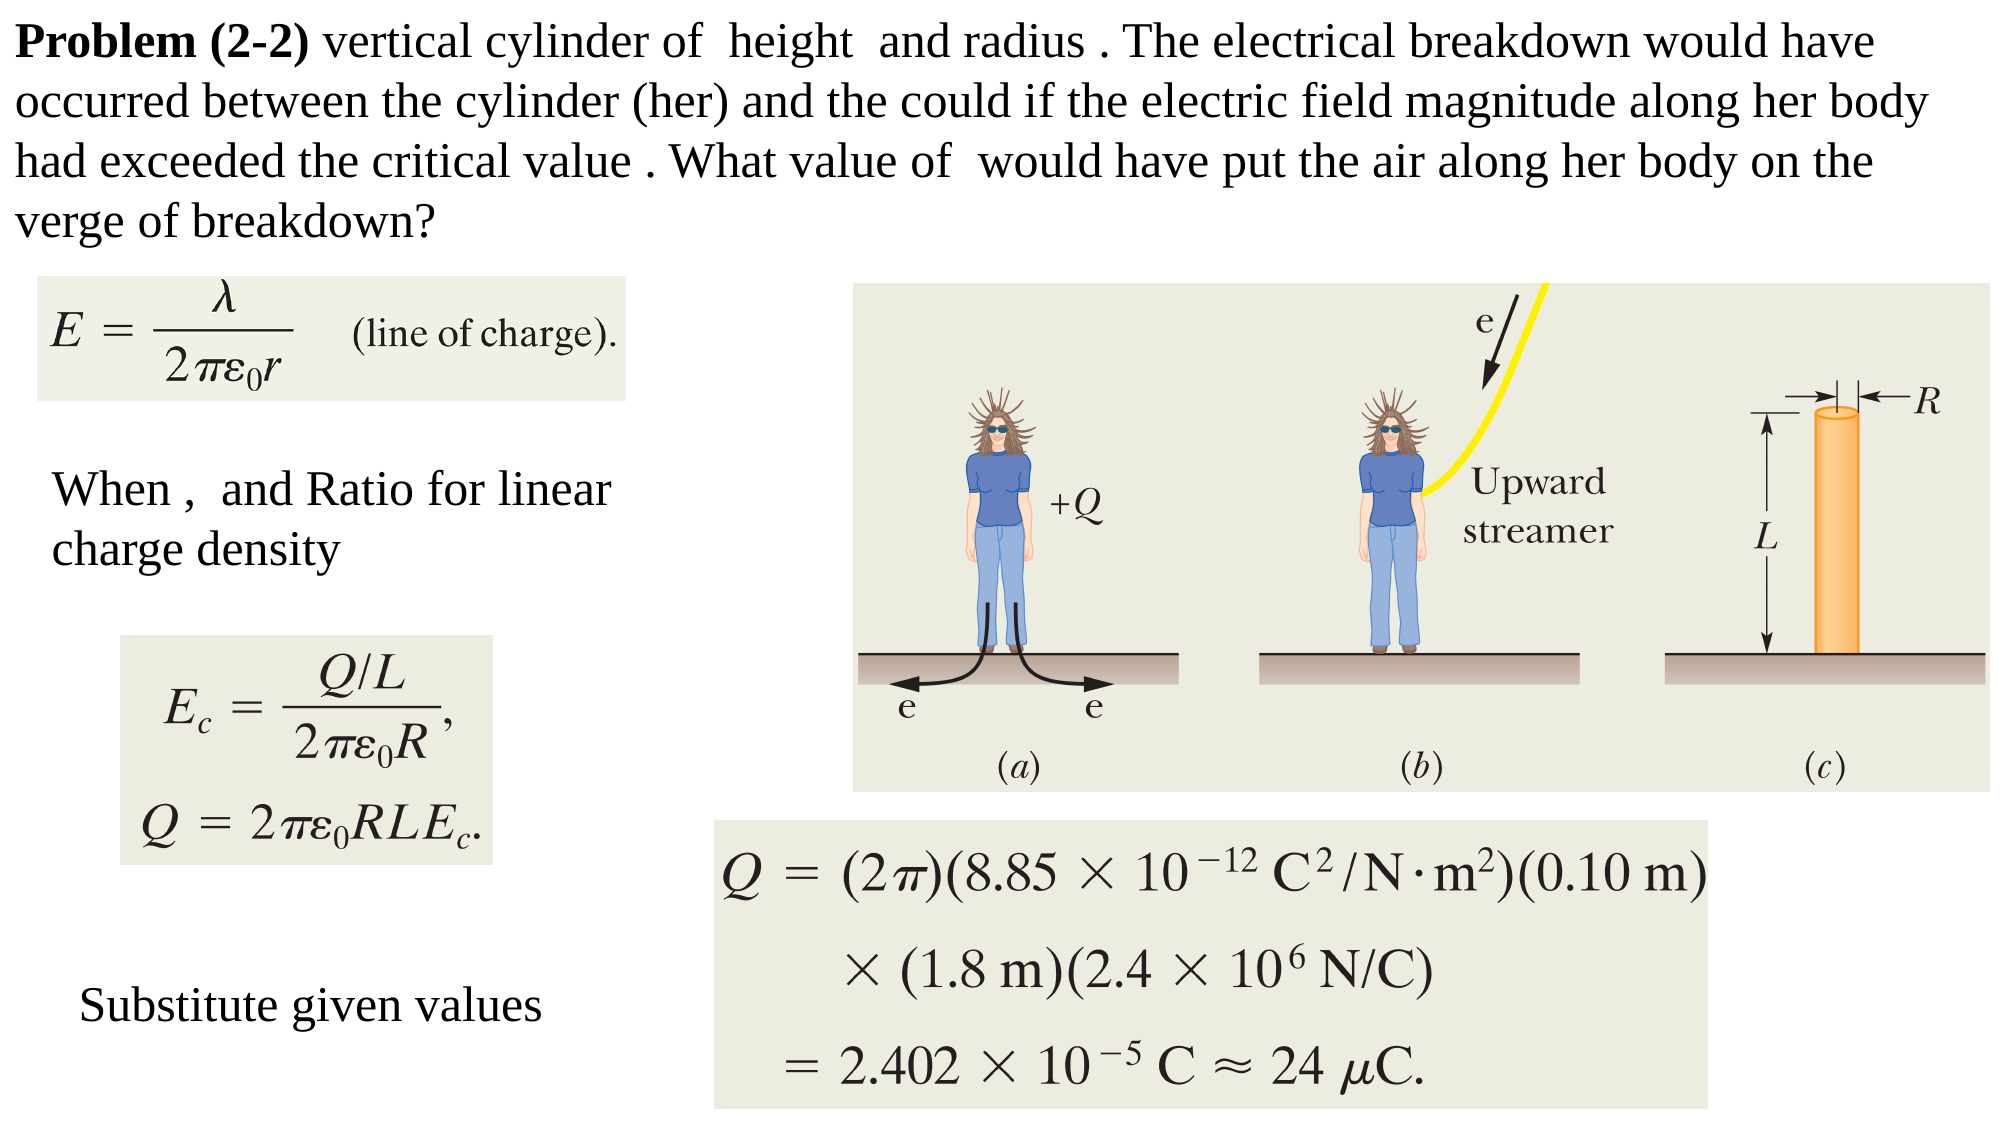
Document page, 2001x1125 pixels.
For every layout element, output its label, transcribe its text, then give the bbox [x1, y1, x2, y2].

picture [714, 820, 1708, 1109]
picture [36, 276, 626, 401]
picture [120, 635, 493, 865]
text_box Substitute given values [63, 964, 559, 1040]
picture [853, 283, 1990, 792]
